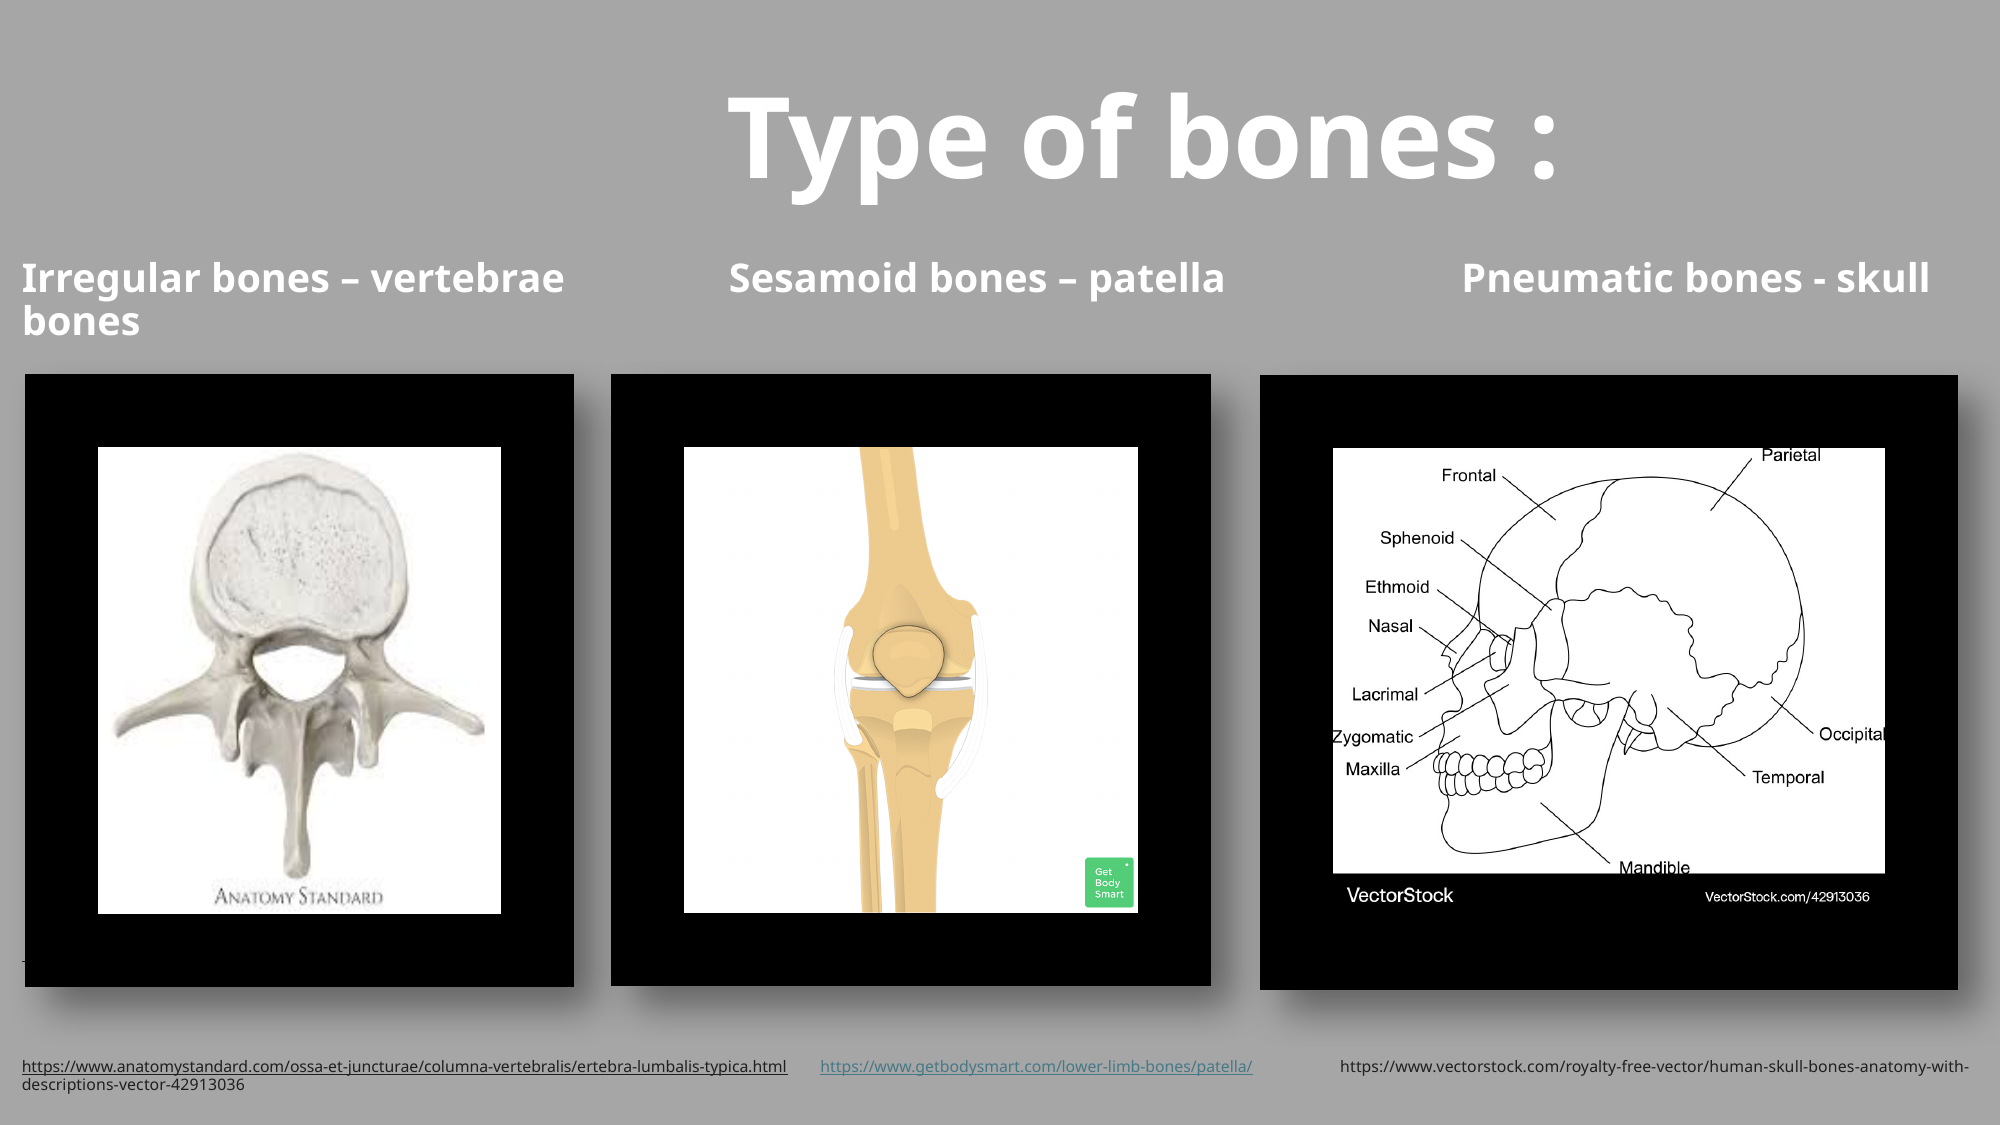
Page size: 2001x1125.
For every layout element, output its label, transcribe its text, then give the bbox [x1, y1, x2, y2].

picture [683, 446, 1139, 914]
list Irregular bones – vertebrae Sesamoid bones – patella Pneumatic bones - skull bones https://www.anatomystandard.com/ossa-et-juncturae/columna-vertebralis/ertebra-lumbalis-typica.html https://www.getbodysmart.com/lower-limb-bones/patella/ https://www.vectorstock.com/royalty-free-vector/human-skull-bones-anatomy-with-descriptions-vector-42913036 [6, 250, 1991, 1109]
picture [97, 446, 502, 915]
title Type of bones : [135, 33, 1861, 250]
picture [1332, 447, 1886, 918]
